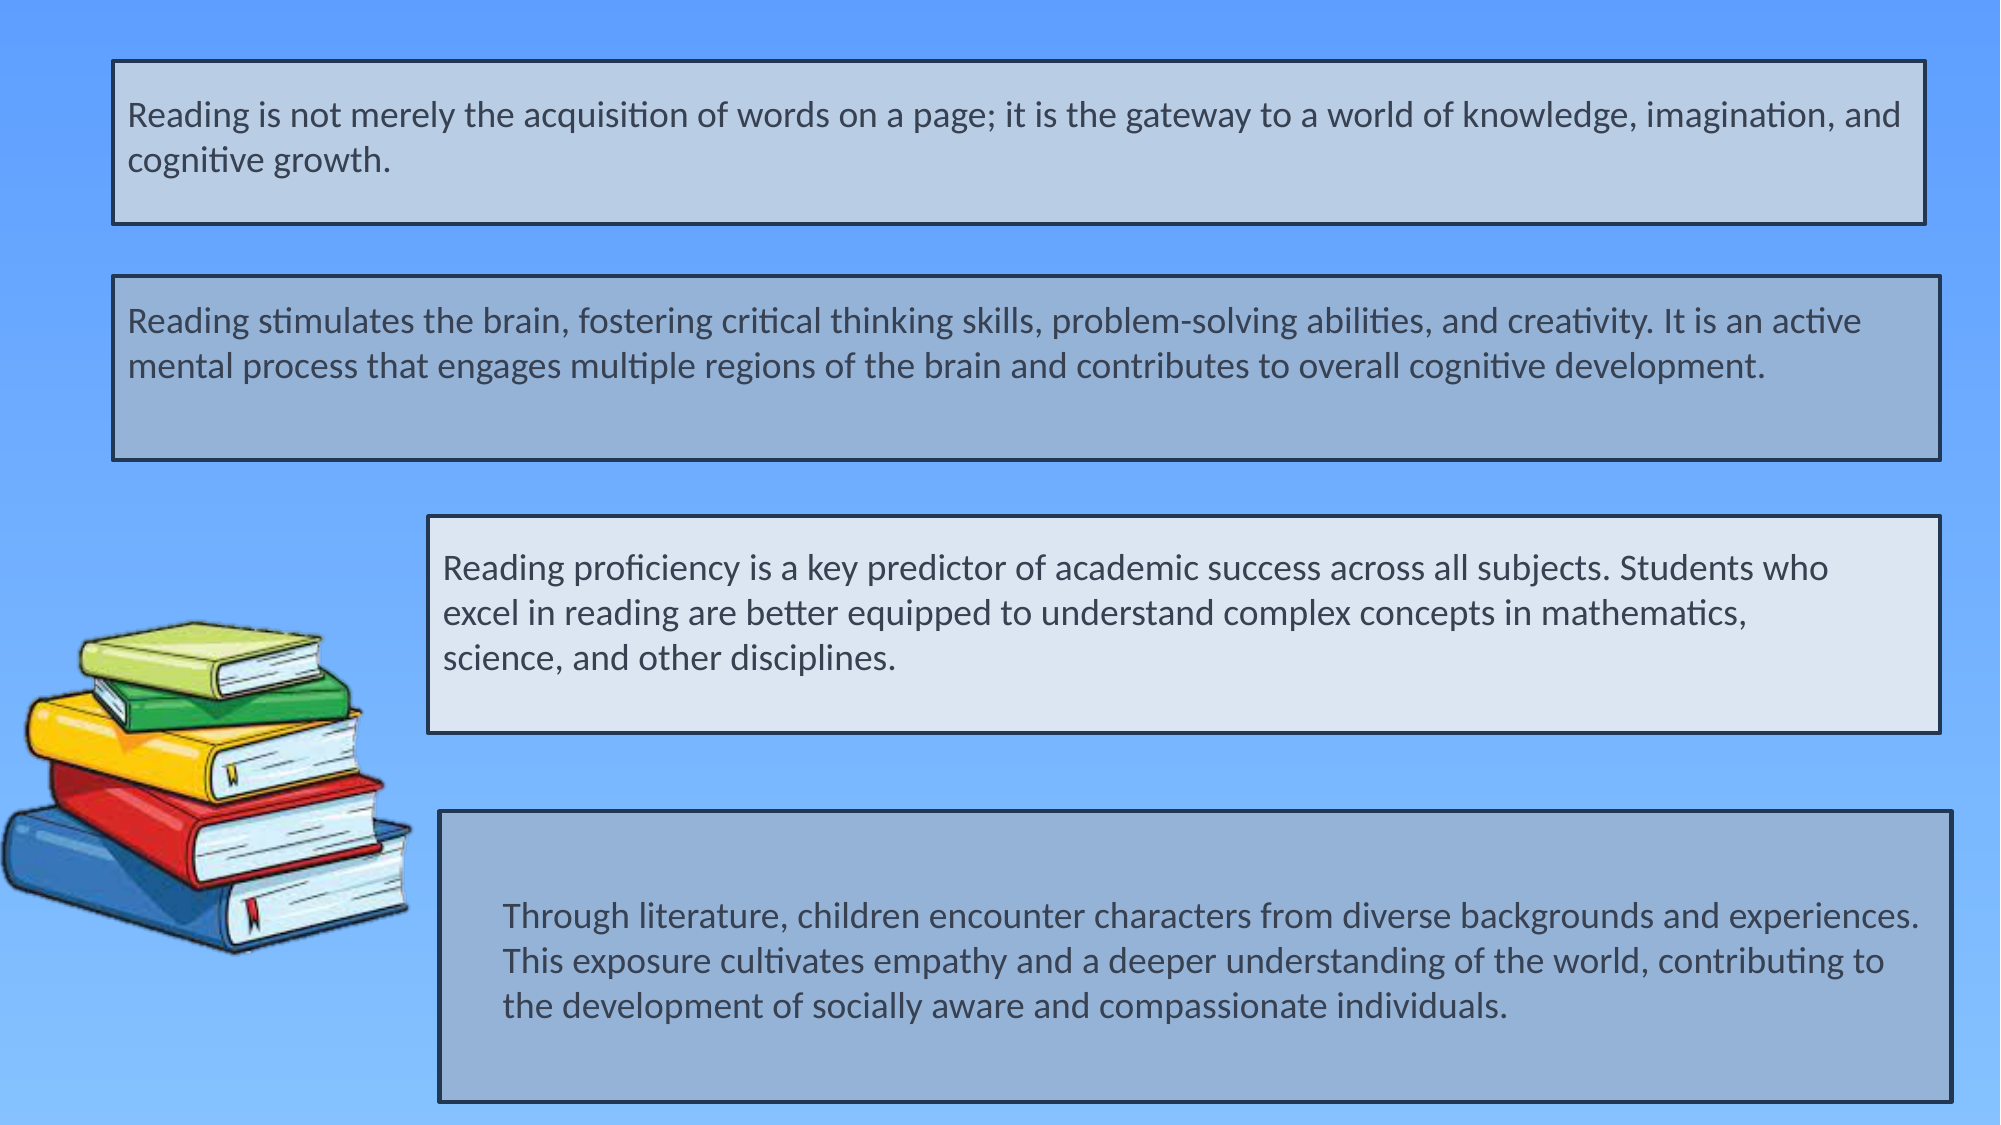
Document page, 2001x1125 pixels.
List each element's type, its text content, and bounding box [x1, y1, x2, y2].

text_box Through literature, children encounter characters from diverse backgrounds and experiences. This exposure cultivates empathy and a deeper understanding of the world, contributing to the development of socially aware and compassionate individuals. [487, 838, 1941, 1034]
text_box [111, 59, 1927, 226]
text_box [111, 274, 1942, 462]
picture [0, 594, 429, 983]
text_box Reading is not merely the acquisition of words on a page; it is the gateway to a world of knowledge, imagination, and cognitive growth. [112, 82, 1926, 188]
text_box Reading stimulates the brain, fostering critical thinking skills, problem-solving abilities, and creativity. It is an active mental process that engages multiple regions of the brain and contributes to overall cognitive development. [112, 288, 1971, 394]
text_box Reading proficiency is a key predictor of academic success across all subjects. Students who excel in reading are better equipped to understand complex concepts in mathematics, science, and other disciplines. [428, 535, 1876, 686]
text_box [437, 809, 1954, 1104]
text_box [426, 514, 1942, 735]
